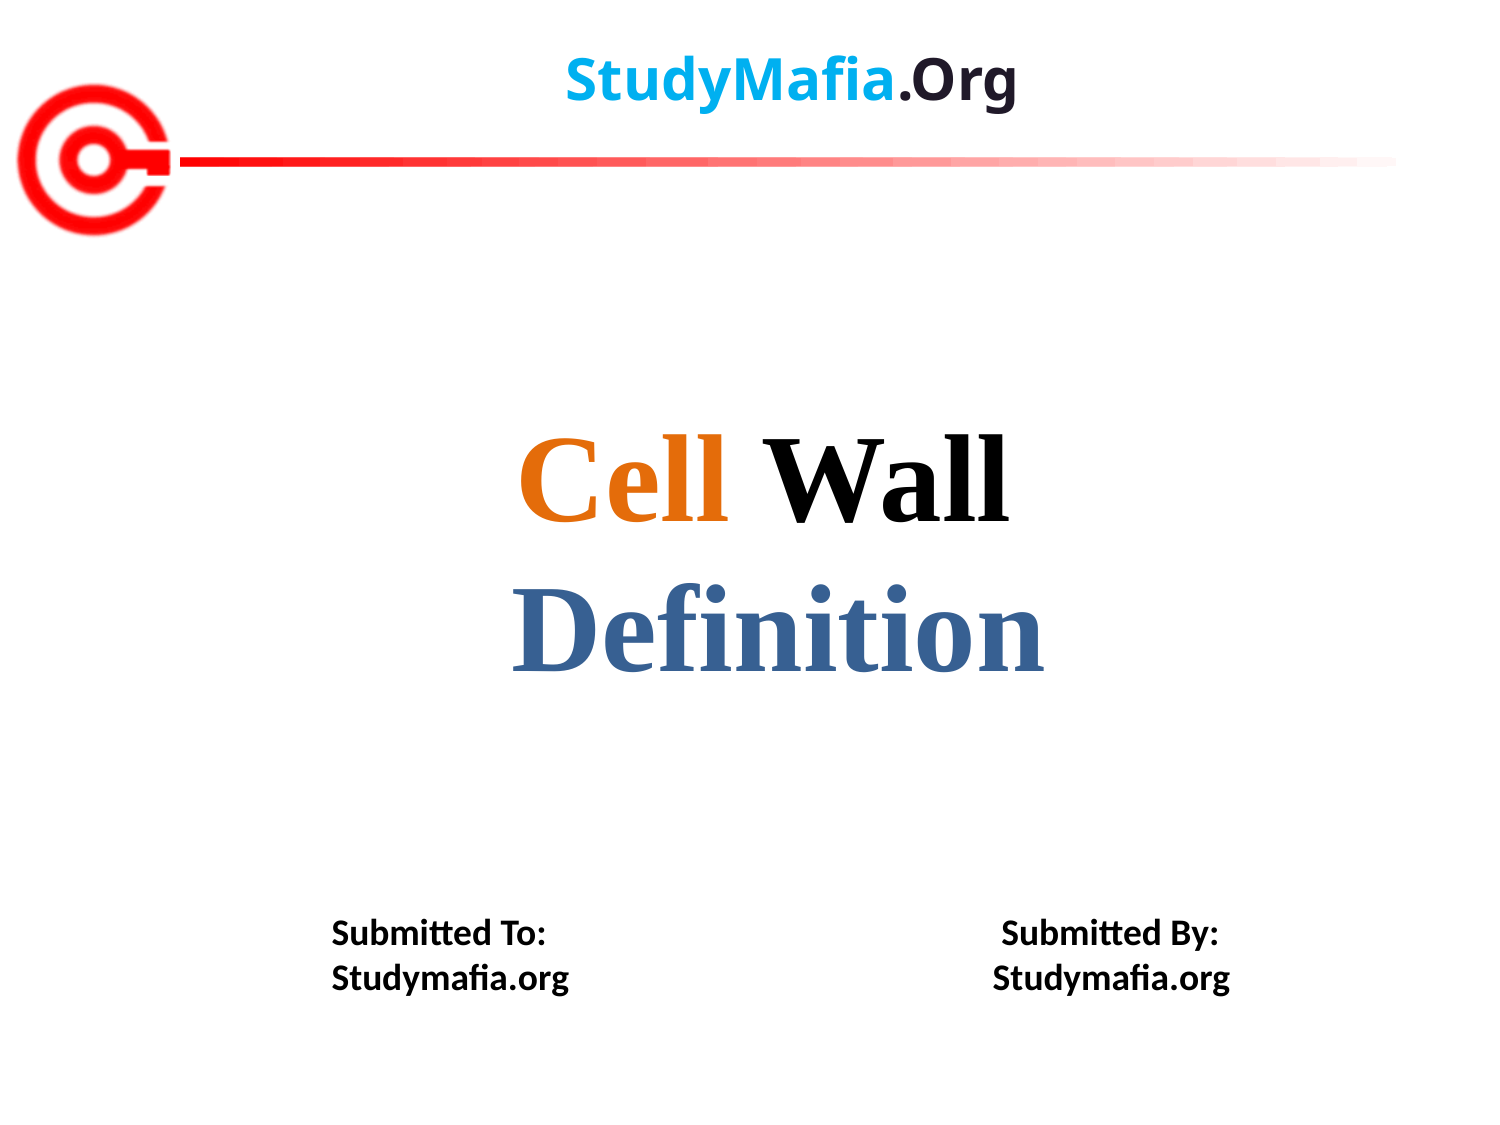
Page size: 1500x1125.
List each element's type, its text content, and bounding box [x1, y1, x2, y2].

text_box Submitted To: Submitted By: Studymafia.org Studymafia.org [121, 900, 1500, 1005]
text_box Cell Wall Definition [496, 388, 1062, 704]
text_box StudyMafia.Org [216, 12, 1369, 143]
picture [0, 67, 1426, 256]
